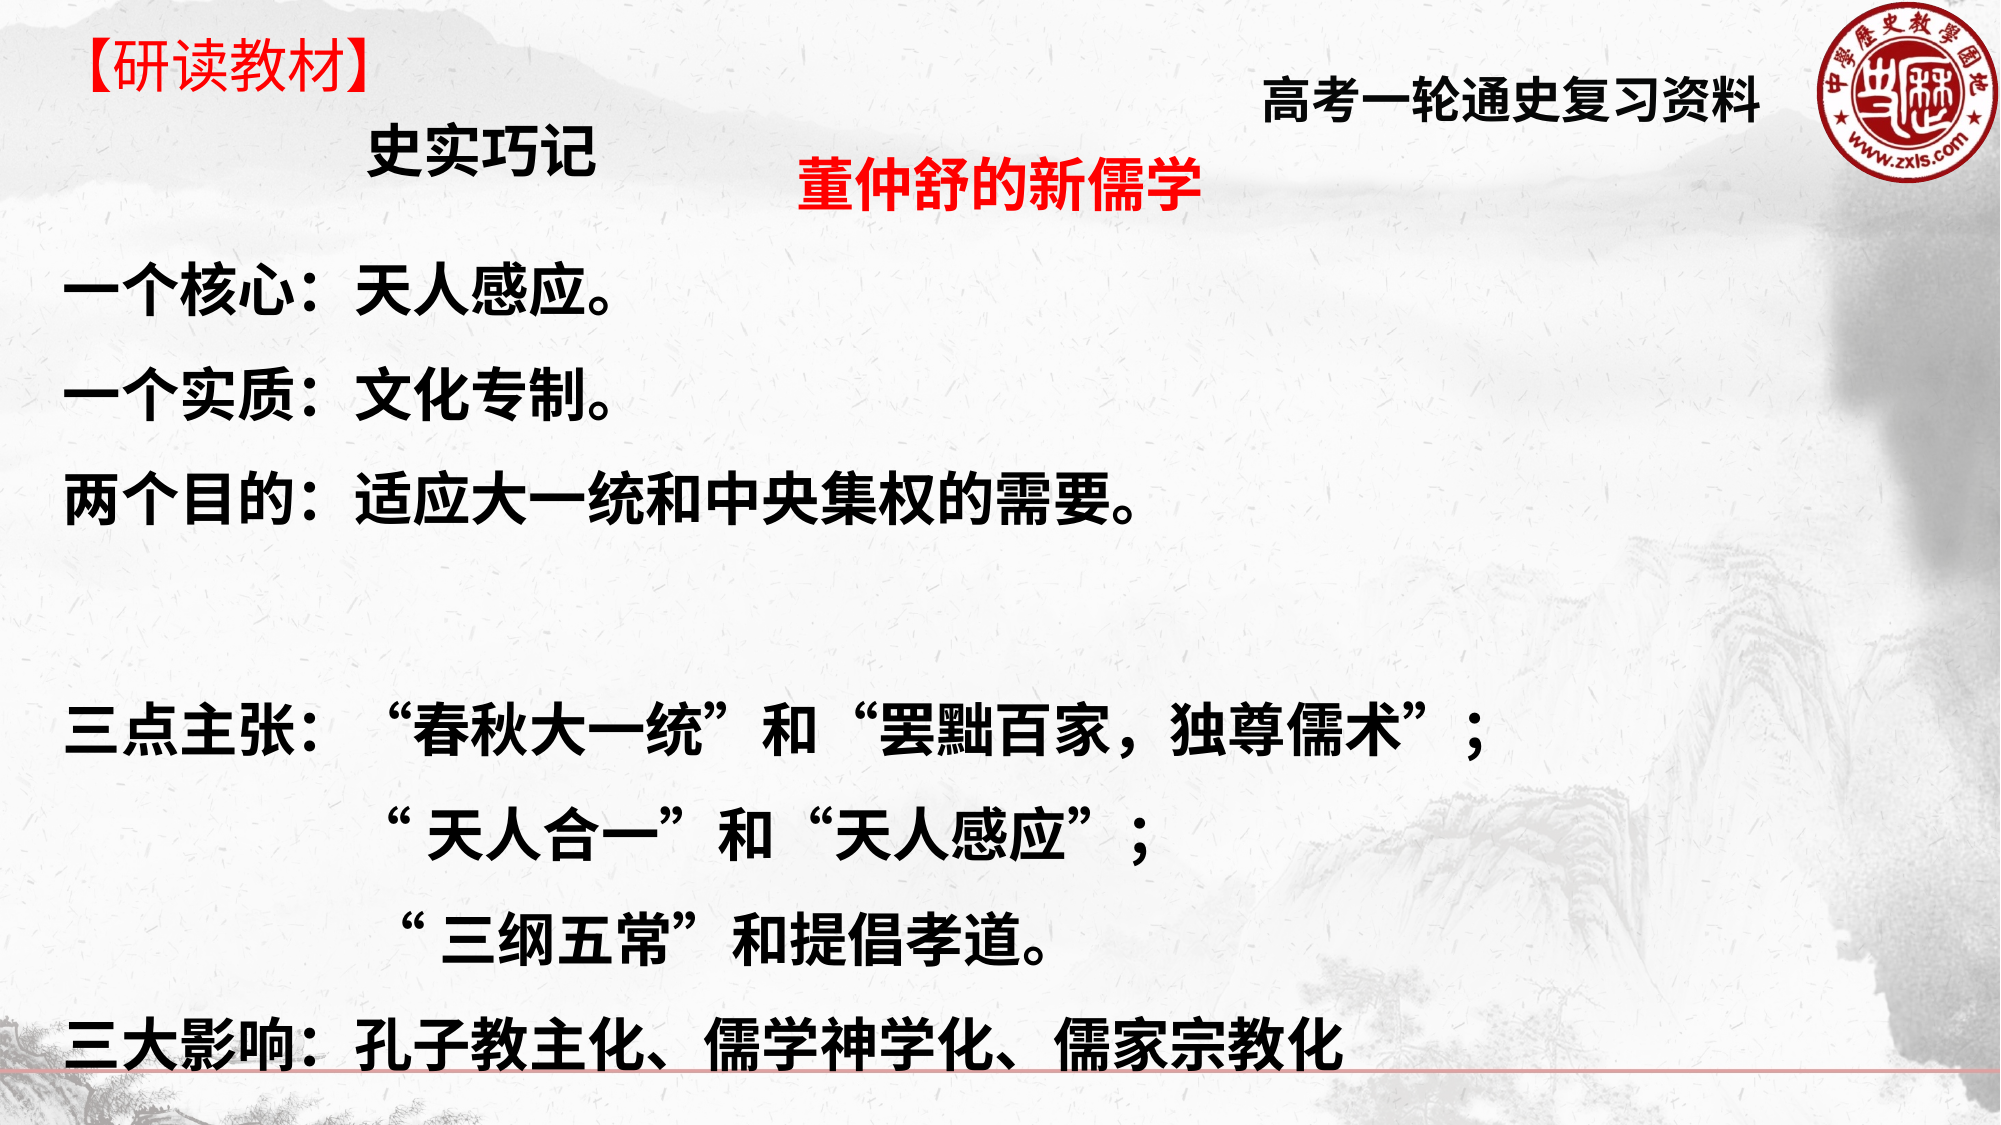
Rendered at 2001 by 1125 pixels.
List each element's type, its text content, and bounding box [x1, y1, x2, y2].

text_box 史实巧记 [350, 106, 613, 192]
picture [1816, 1, 1999, 171]
text_box 【研读教材】 [39, 21, 420, 106]
list 董仲舒的新儒学 一个核心：天人感应。 一个实质：文化专制。 两个目的：适应大一统和中央集权的需要。 三点主张：“春秋大一统”和“罢黜百家，独尊儒术”； “天人合一”和“天人感应”； “三纲五常”和提倡孝道。 三大影响：孔子教主化、儒学神学化、儒家宗教化 [47, 105, 1953, 1101]
